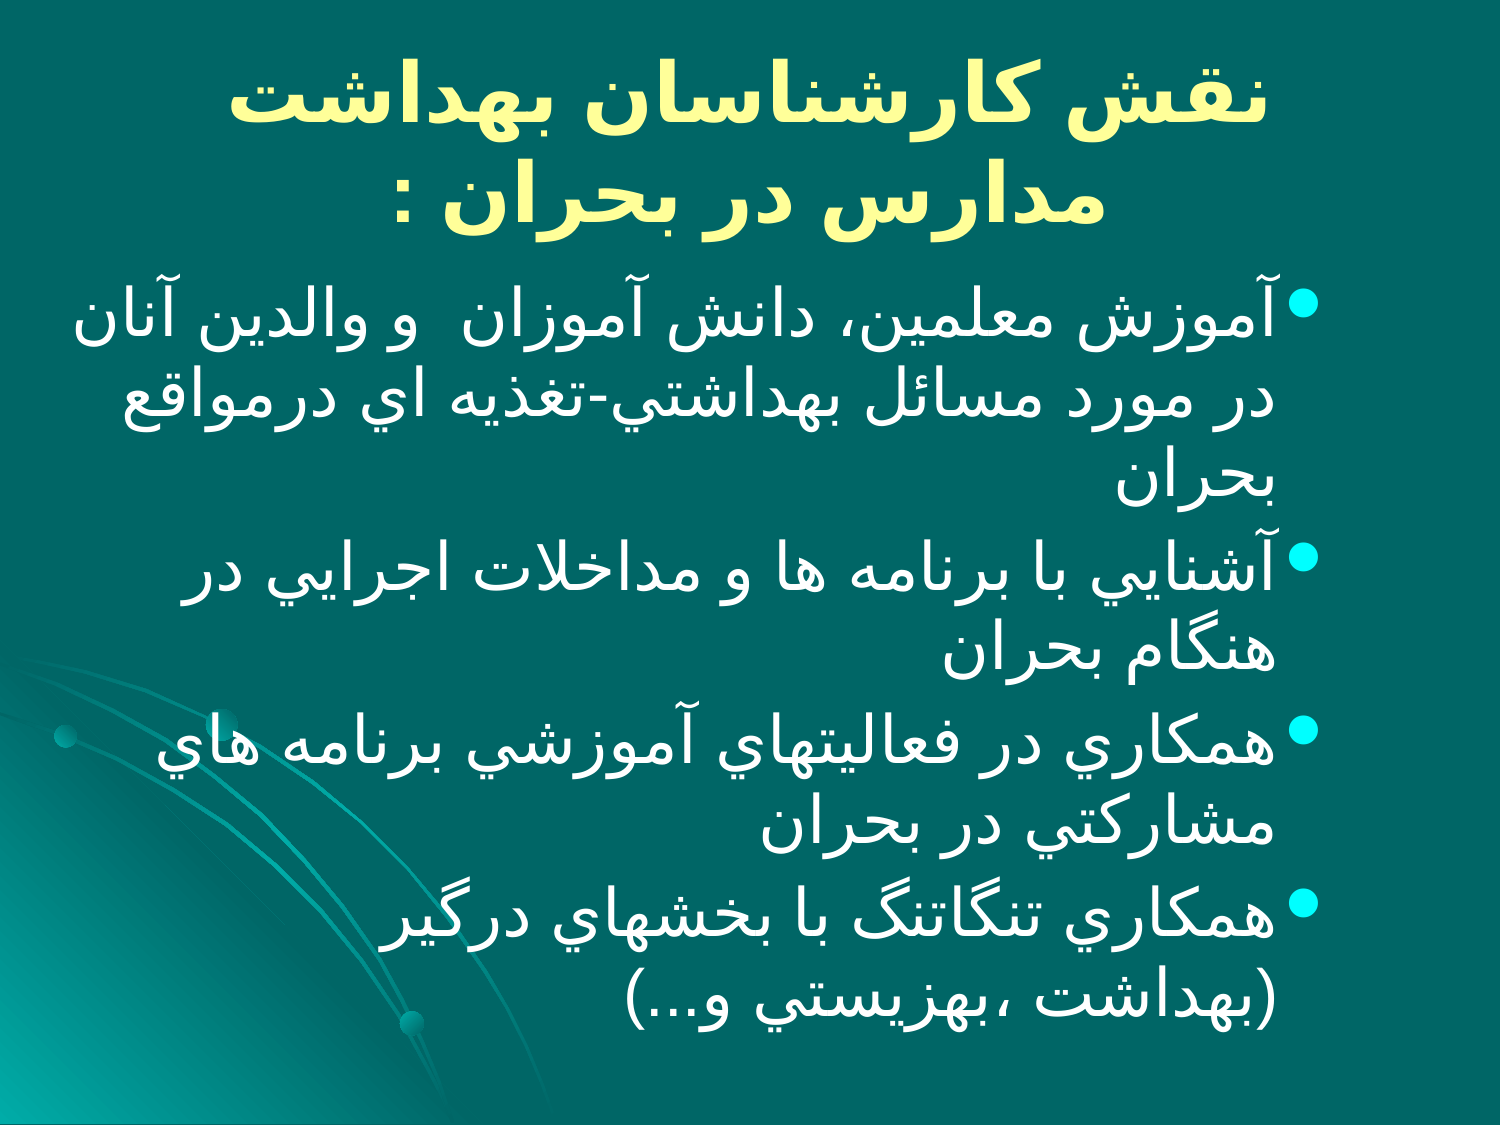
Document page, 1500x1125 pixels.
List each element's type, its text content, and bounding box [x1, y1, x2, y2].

list آموزش معلمين، دانش آموزان و والدين آنان در مورد مسائل بهداشتي-تغذيه اي درمواقع بحران آشنايي با برنامه ها و مداخلات اجرايي در هنگام بحران همکاري در فعاليتهاي آموزشي برنامه هاي مشارکتي در بحران همكاري تنگاتنگ با بخشهاي درگير (بهداشت ،بهزيستي و...) [0, 262, 1351, 1006]
title نقش کارشناسان بهداشت مدارس در بحران : [74, 45, 1426, 233]
